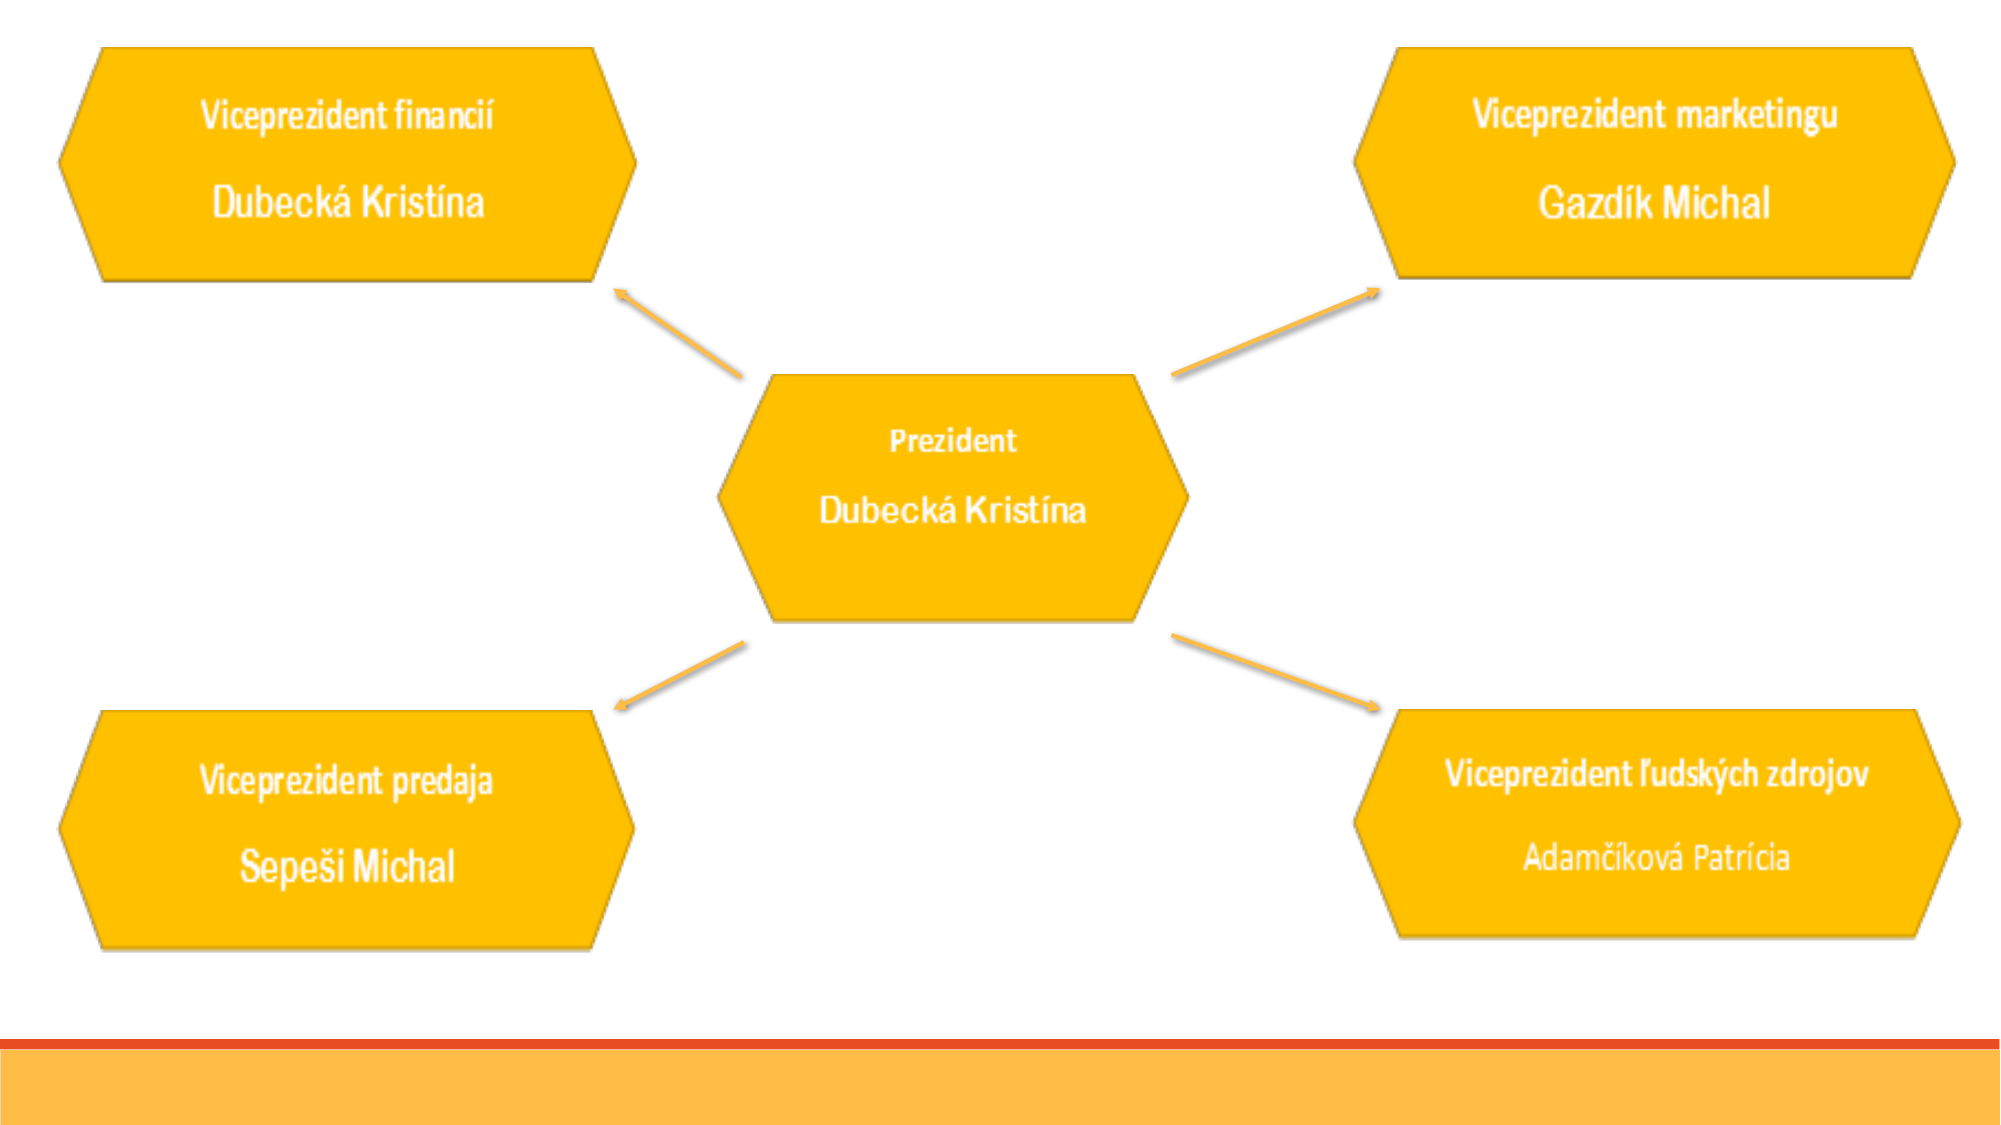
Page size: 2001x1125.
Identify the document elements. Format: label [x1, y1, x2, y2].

text_box [1170, 634, 1381, 711]
picture [1349, 709, 1971, 949]
picture [55, 709, 647, 959]
text_box [1170, 287, 1381, 376]
text_box [612, 287, 742, 378]
picture [1349, 46, 1971, 289]
picture [55, 46, 647, 289]
picture [713, 374, 1199, 630]
text_box [612, 641, 745, 711]
